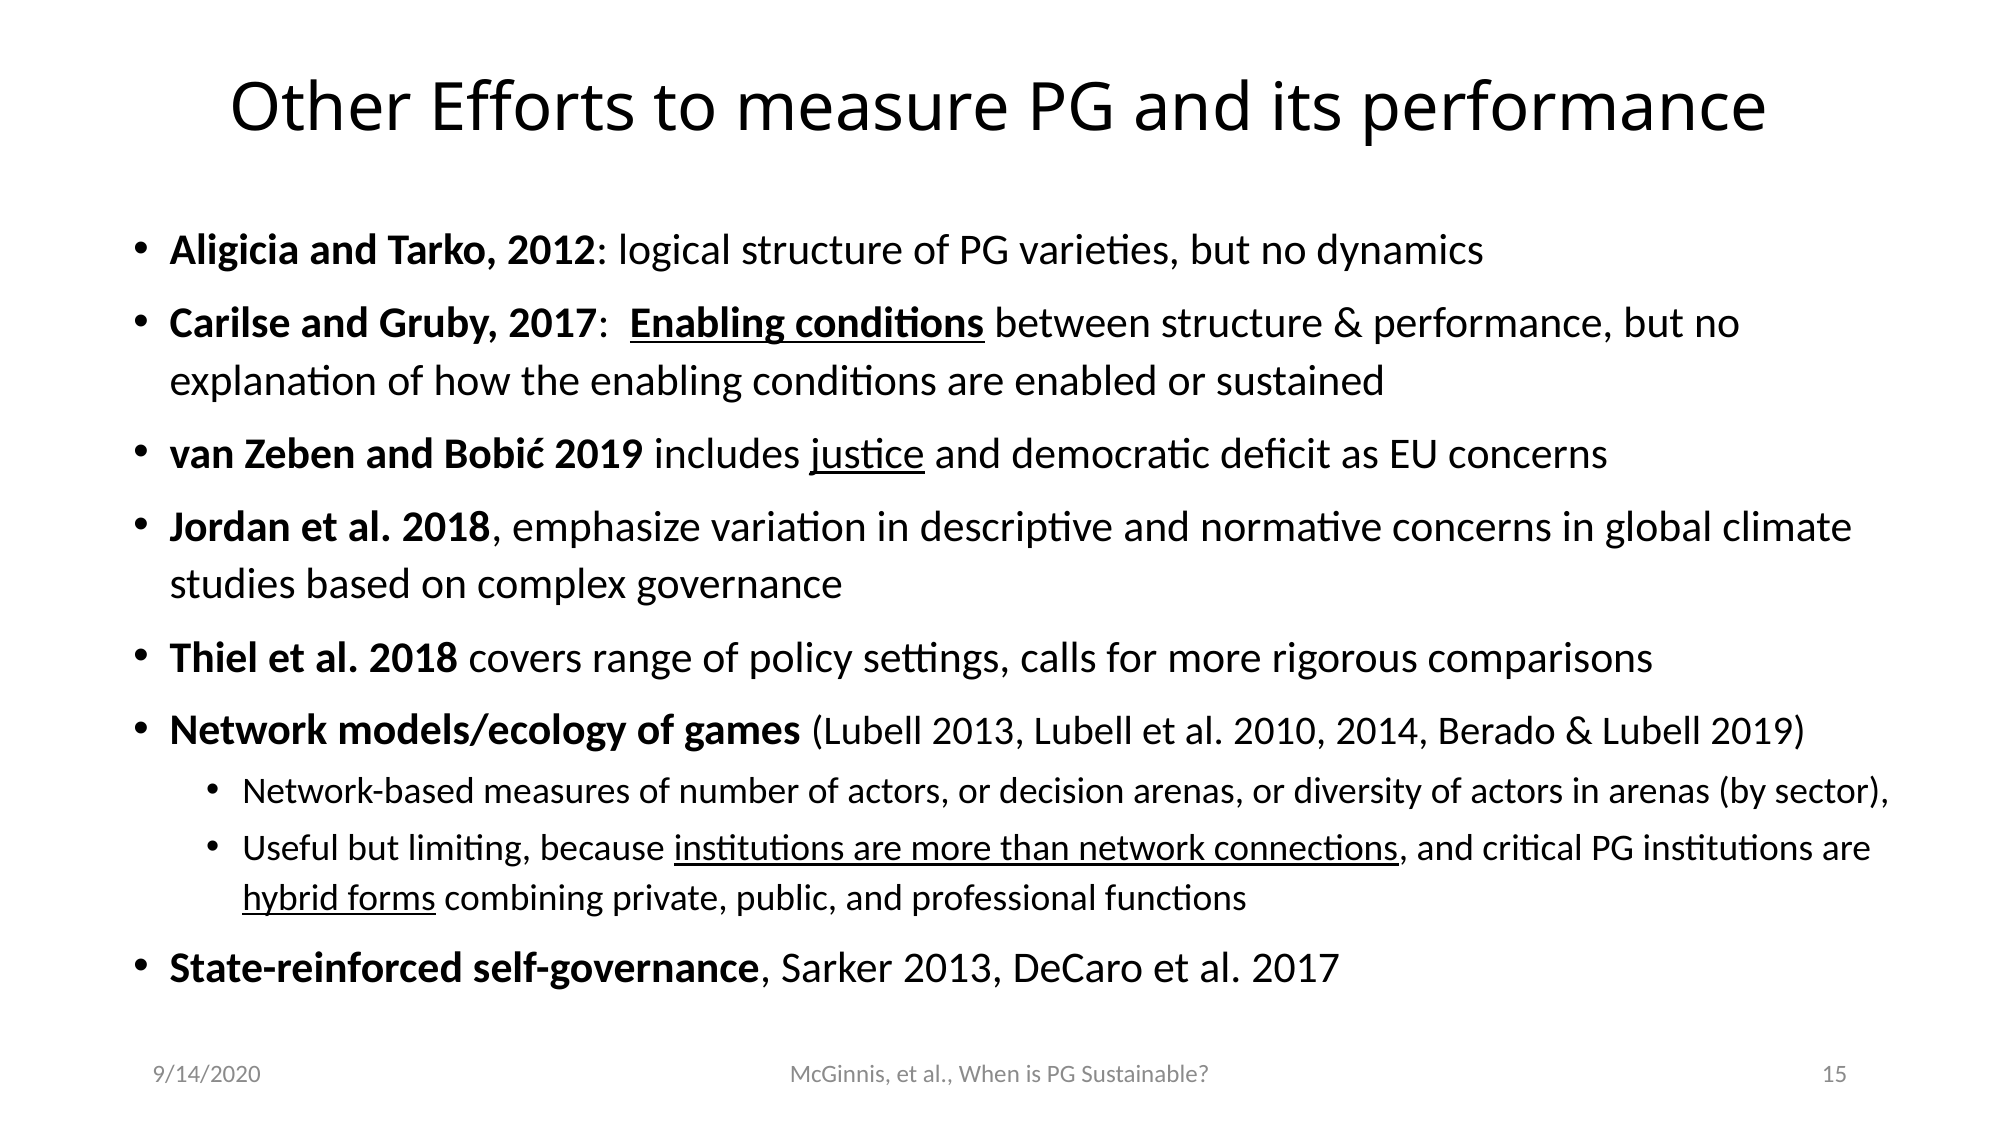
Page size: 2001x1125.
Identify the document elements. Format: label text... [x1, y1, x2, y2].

list Aligicia and Tarko, 2012: logical structure of PG varieties, but no dynamics Carilse and Gruby, 2017: Enabling conditions between structure & performance, but no explanation of how the enabling conditions are enabled or sustained van Zeben and Bobić 2019 includes justice and democratic deficit as EU concerns Jordan et al. 2018, emphasize variation in descriptive and normative concerns in global climate studies based on complex governance Thiel et al. 2018 covers range of policy settings, calls for more rigorous comparisons Network models/ecology of games (Lubell 2013, Lubell et al. 2010, 2014, Berado & Lubell 2019) Network-based measures of number of actors, or decision arenas, or diversity of actors in arenas (by sector), Useful but limiting, because institutions are more than network connections, and critical PG institutions are hybrid forms combining private, public, and professional functions State-reinforced self-governance, Sarker 2013, DeCaro et al. 2017 [118, 208, 1908, 1013]
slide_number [137, 1042, 588, 1103]
title Other Efforts to measure PG and its performance [137, 59, 1863, 159]
footer McGinnis, et al., When is PG Sustainable? [662, 1042, 1338, 1103]
slide_number 15 [1412, 1042, 1863, 1103]
